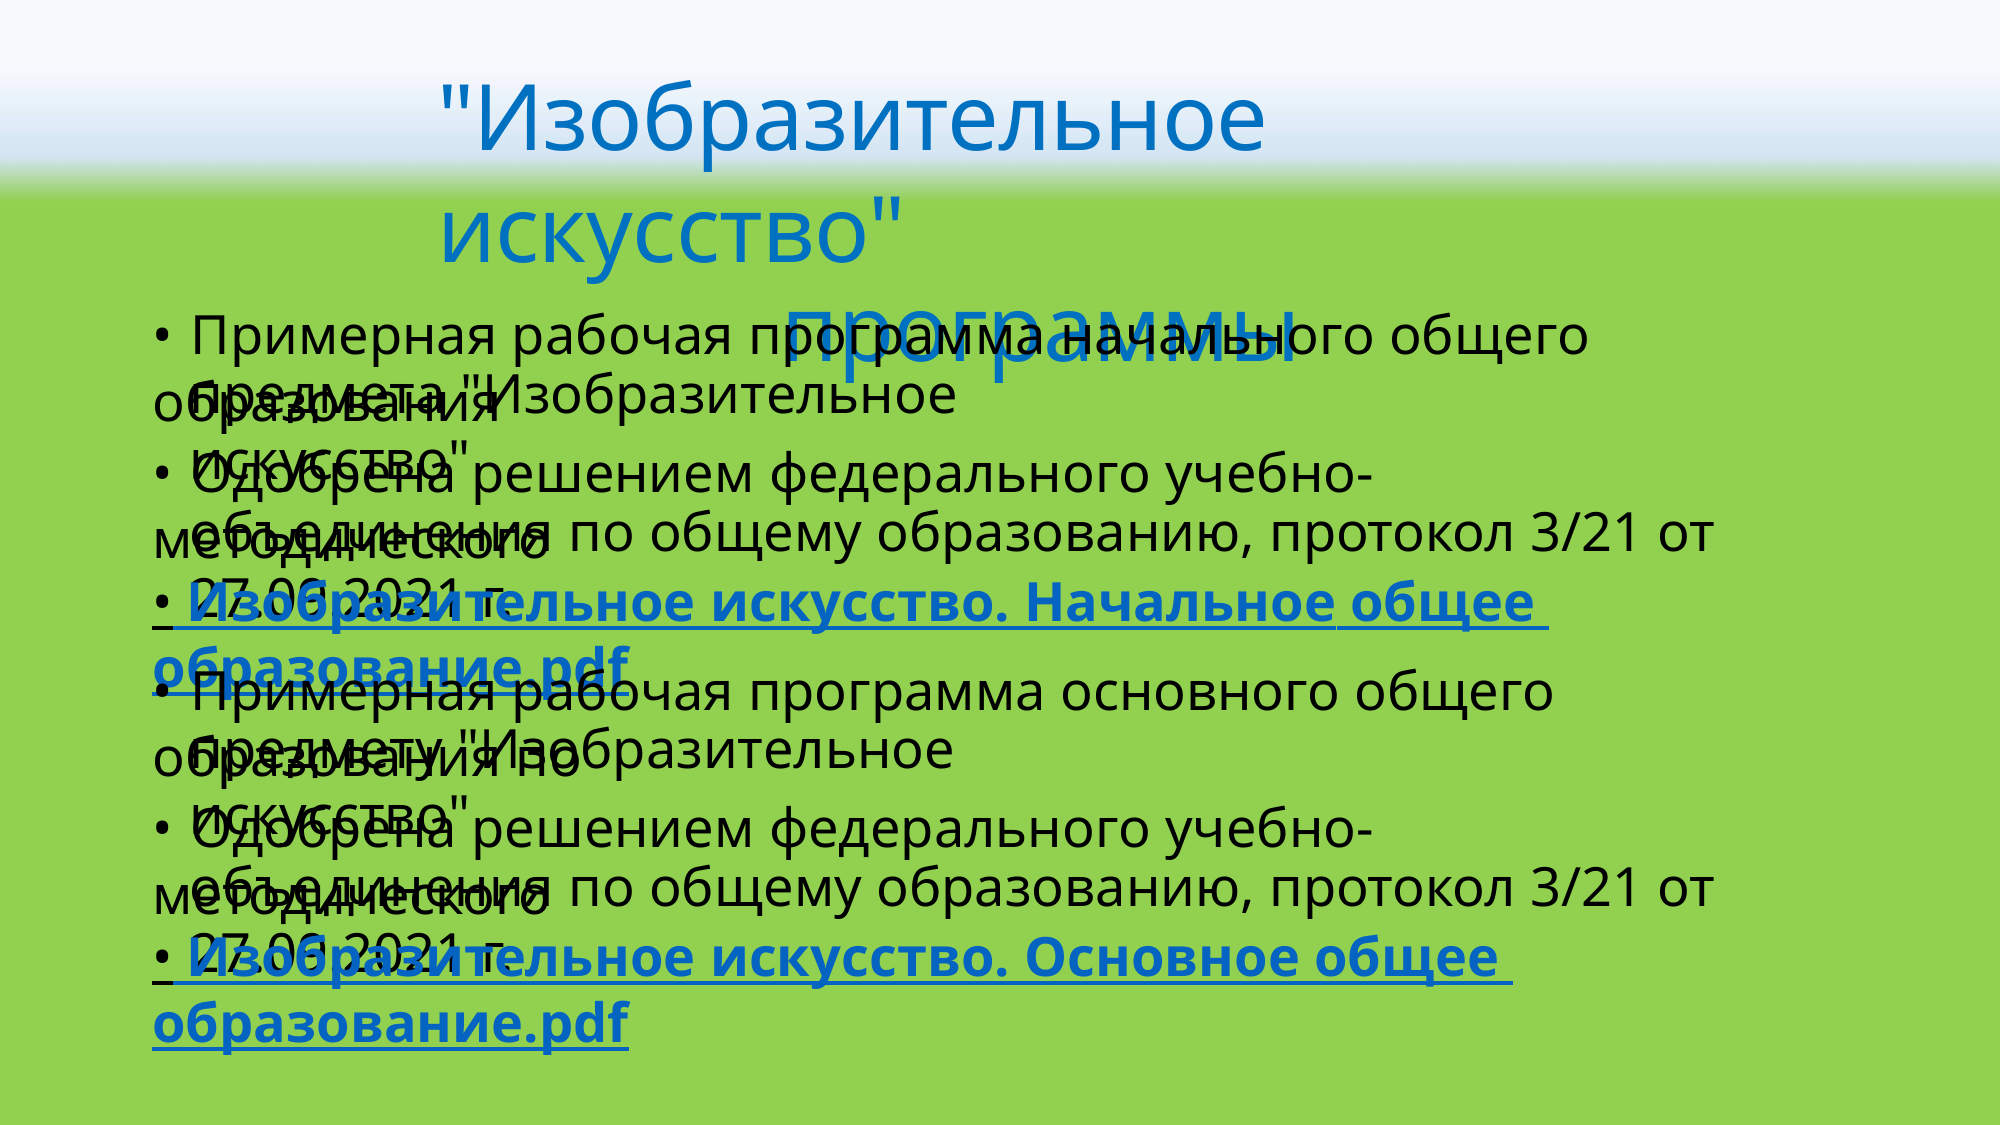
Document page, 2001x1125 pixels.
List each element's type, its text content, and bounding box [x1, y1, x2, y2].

text_box предмету "Изобразительное искусство" [189, 713, 1134, 792]
text_box • Примерная рабочая программа начального общего образования [152, 299, 1722, 432]
text_box объединения по общему образованию, протокол 3/21 от 27.09.2021 г. [190, 850, 1835, 984]
text_box • Одобрена решением федерального учебно-методического [152, 437, 1581, 570]
text_box "Изобразительное искусство" программы [437, 56, 1589, 299]
text_box [0, 0, 2000, 1125]
text_box • Примерная рабочая программа основного общего образования по [152, 654, 1767, 788]
text_box • Изобразительное искусство. Основное общее образование.pdf [152, 930, 1703, 1063]
text_box объединения по общему образованию, протокол 3/21 от 27.09.2021 г. [190, 495, 1835, 629]
text_box • Одобрена решением федерального учебно-методического [152, 792, 1581, 925]
text_box предмета "Изобразительное искусство" [189, 358, 1135, 437]
text_box • Изобразительное искусство. Начальное общее образование.pdf [152, 575, 1728, 654]
